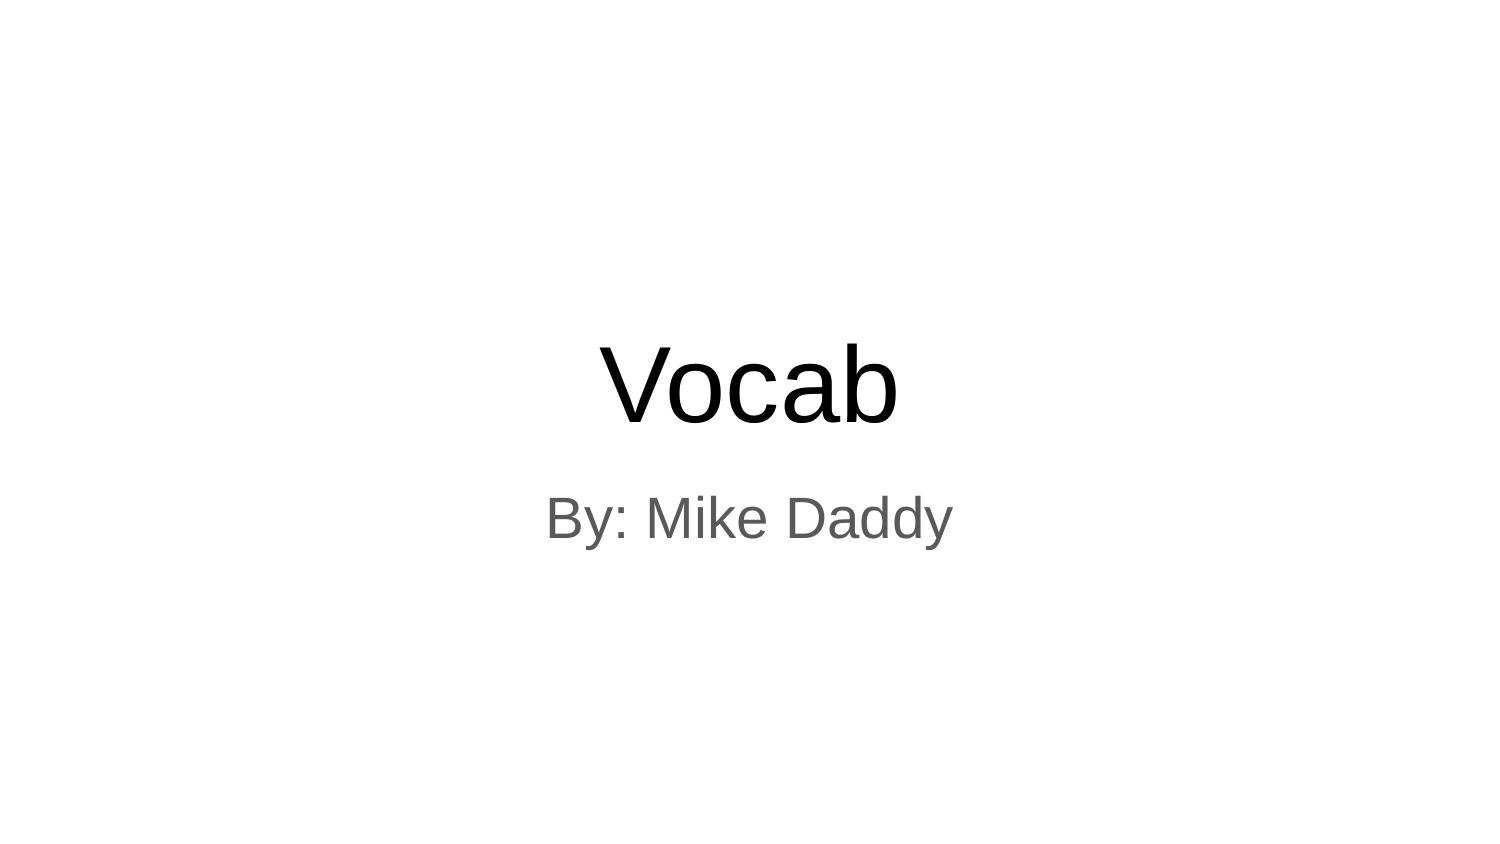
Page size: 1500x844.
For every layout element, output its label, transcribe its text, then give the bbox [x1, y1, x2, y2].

title Vocab [51, 122, 1449, 459]
subtitle By: Mike Daddy [51, 464, 1449, 595]
